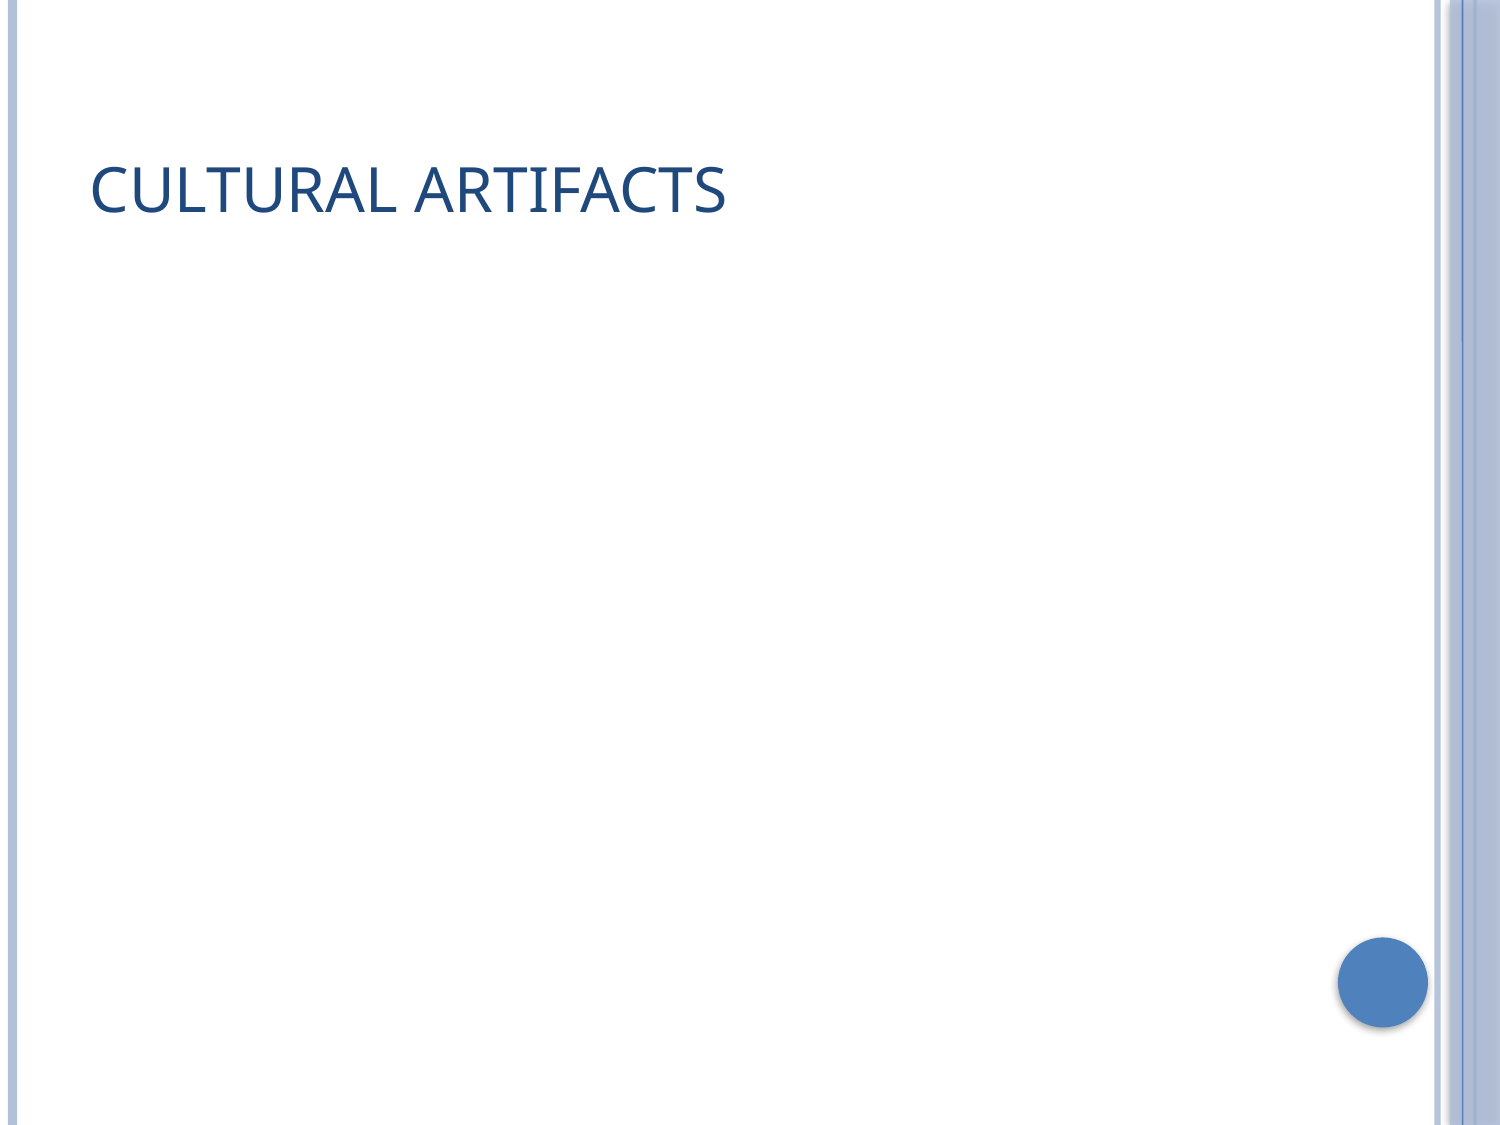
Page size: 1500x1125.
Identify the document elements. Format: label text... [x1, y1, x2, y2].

title Cultural Artifacts [75, 45, 1300, 233]
